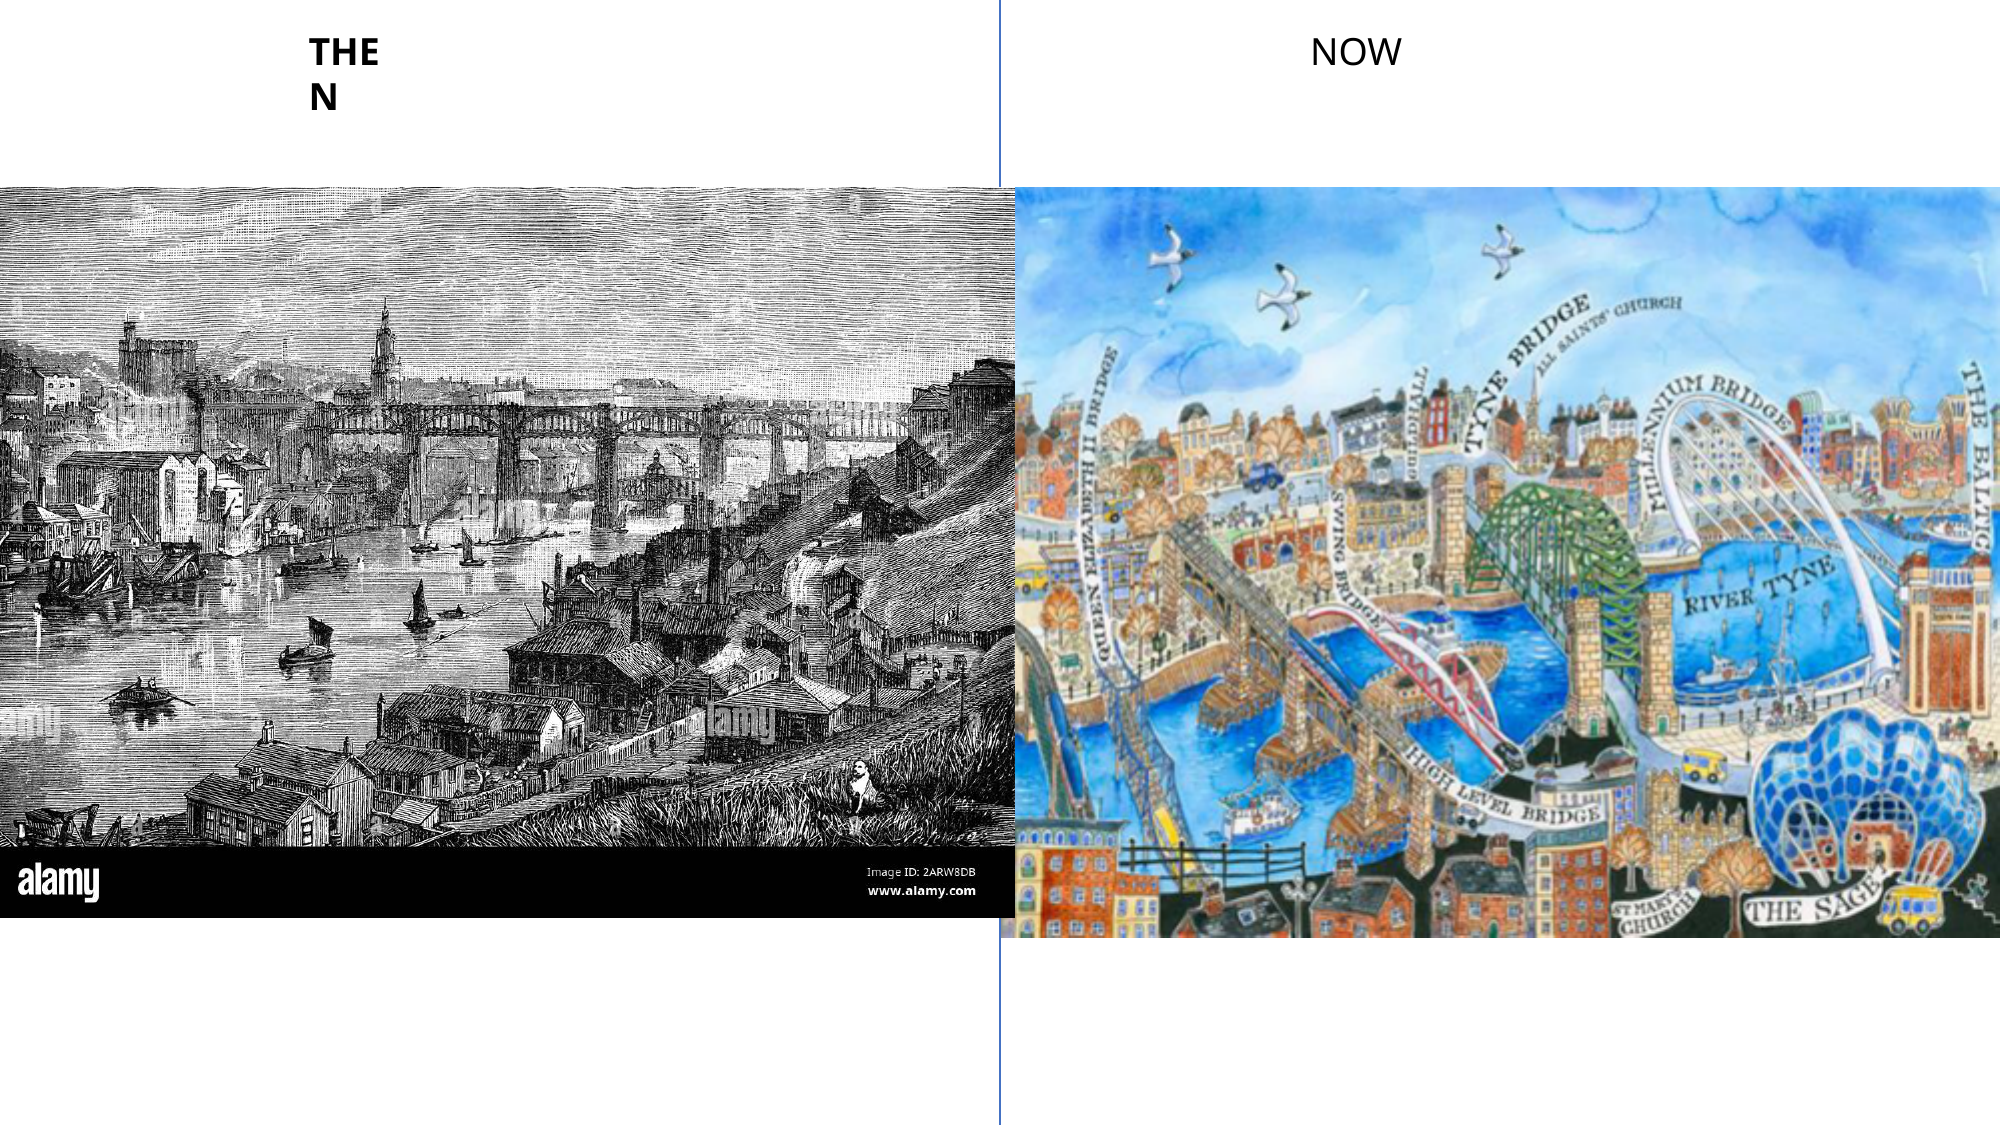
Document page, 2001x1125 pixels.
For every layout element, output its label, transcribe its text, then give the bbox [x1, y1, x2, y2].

text_box THEN [293, 20, 425, 125]
picture [0, 187, 2000, 938]
text_box NOW [1295, 20, 1746, 80]
